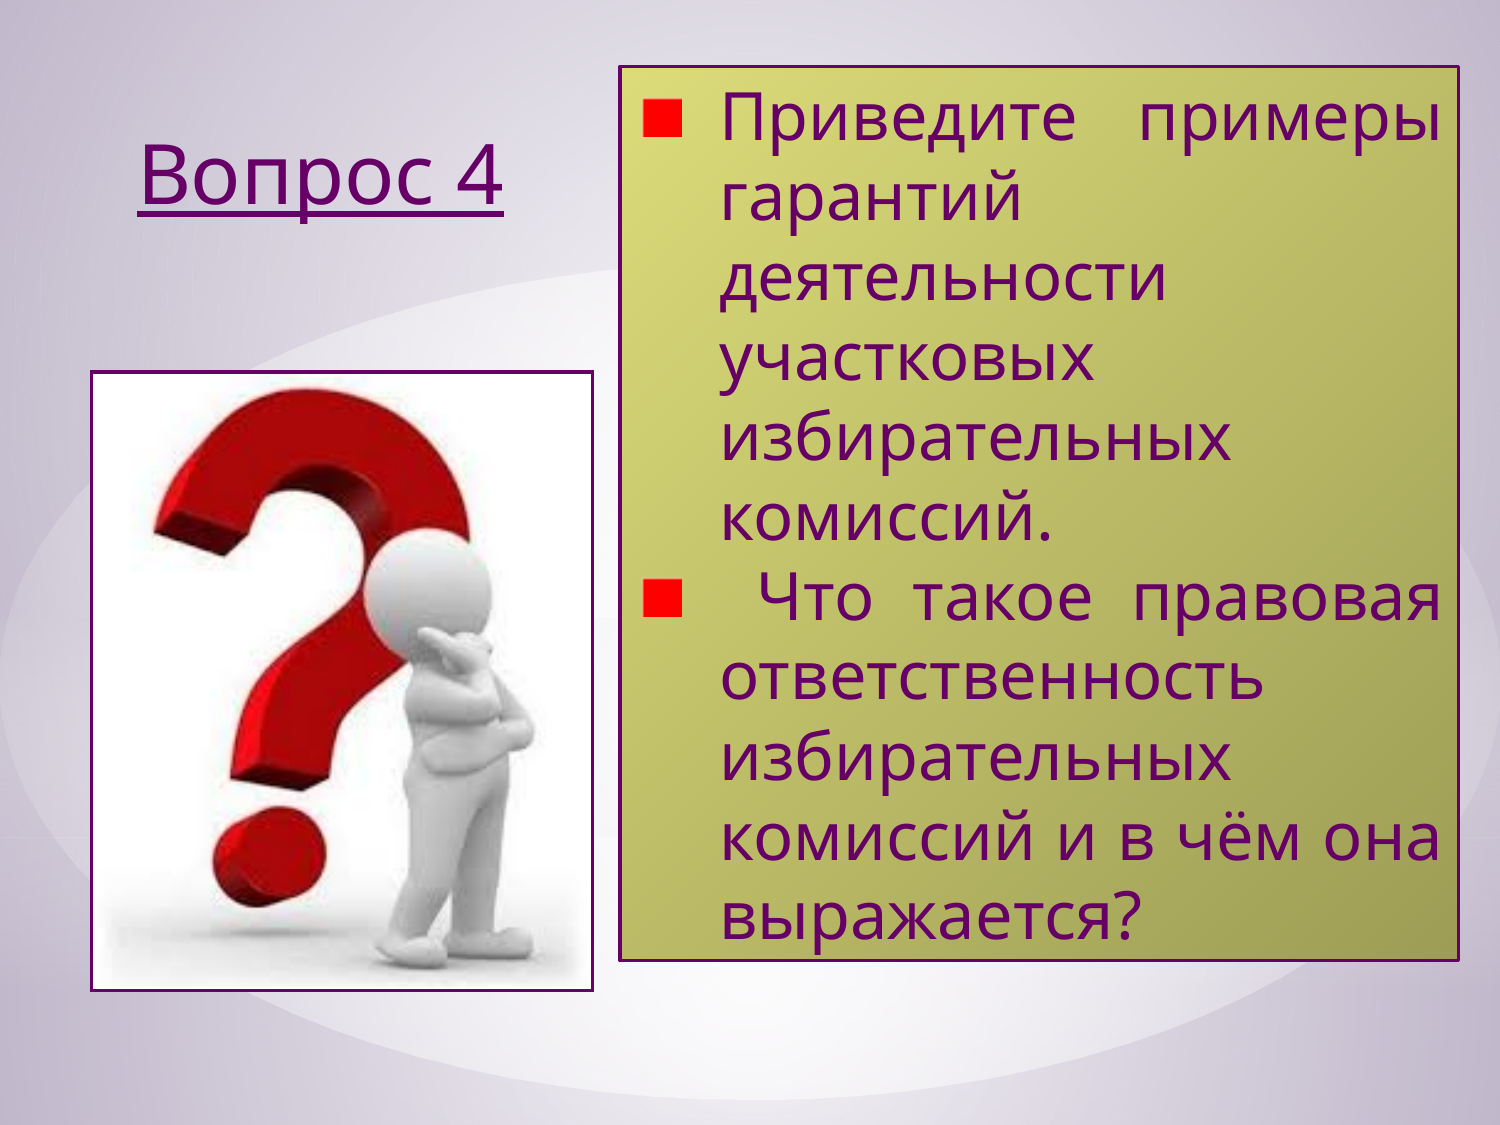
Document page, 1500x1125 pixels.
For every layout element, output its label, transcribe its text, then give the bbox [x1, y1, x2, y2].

picture [92, 373, 592, 990]
text_box Приведите примеры гарантий деятельности участковых избирательных комиссий. Что такое правовая ответственность избирательных комиссий и в чём она выражается? [620, 66, 1459, 961]
picture [634, 570, 682, 617]
text_box Вопрос 4 [122, 113, 519, 229]
picture [634, 90, 682, 137]
